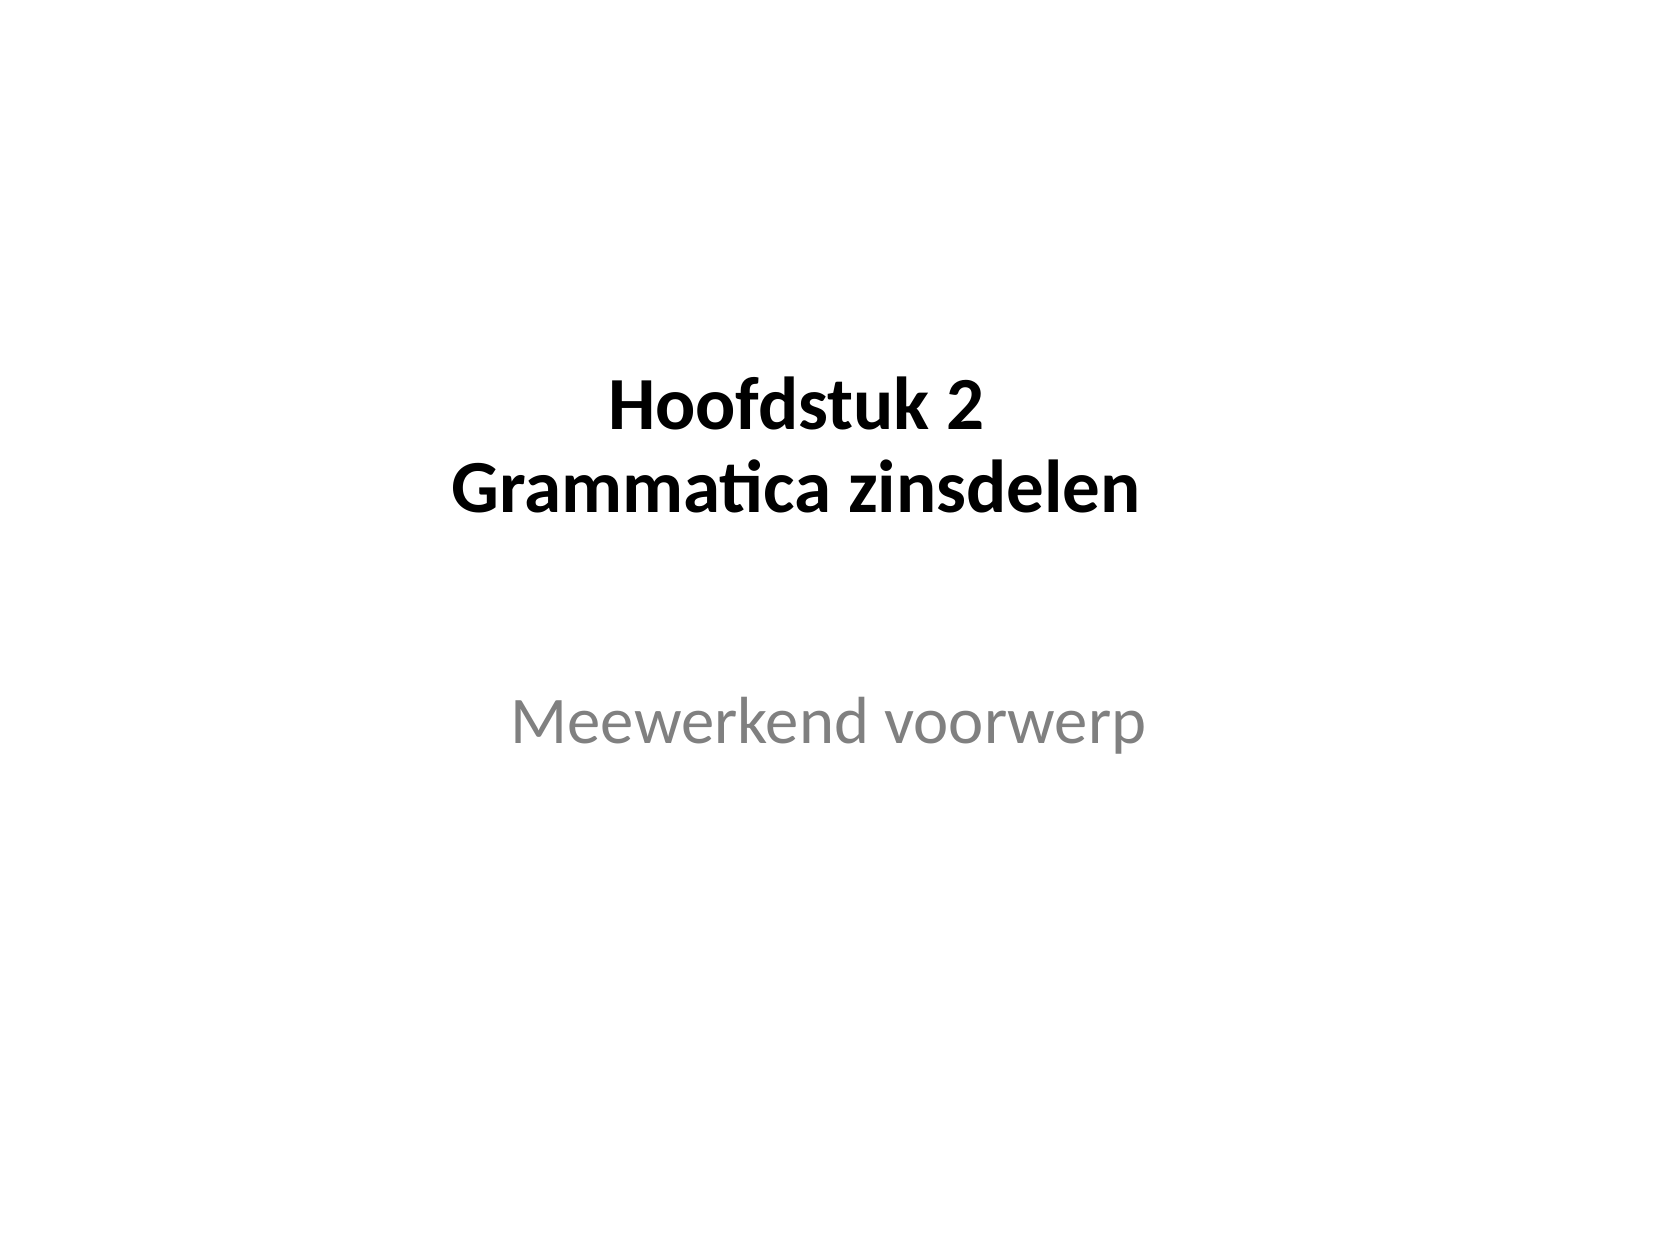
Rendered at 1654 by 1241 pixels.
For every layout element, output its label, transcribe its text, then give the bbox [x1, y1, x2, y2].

text_box Meewerkend voorwerp [496, 676, 1654, 840]
subtitle Hoofdstuk 2 Grammatica zinsdelen [68, 336, 1524, 774]
